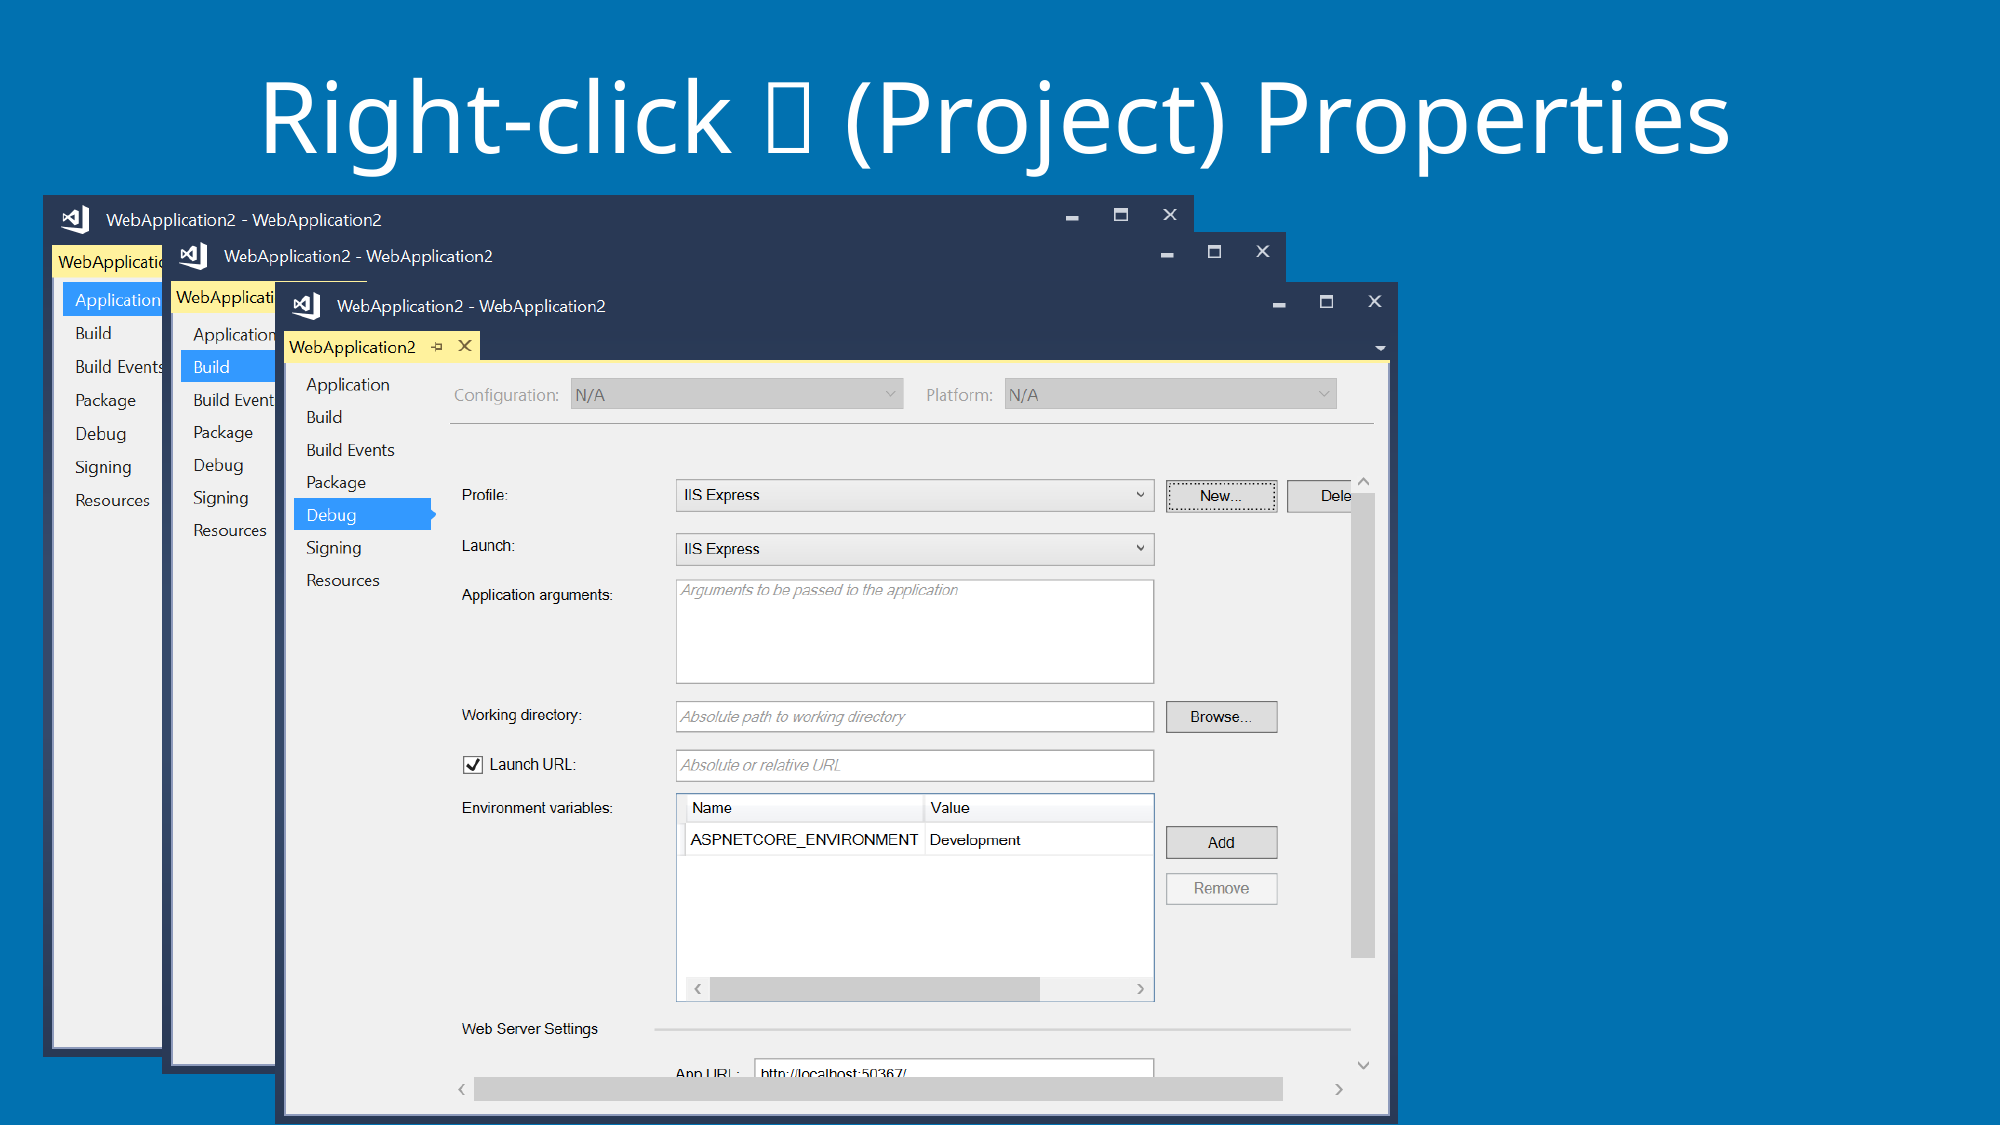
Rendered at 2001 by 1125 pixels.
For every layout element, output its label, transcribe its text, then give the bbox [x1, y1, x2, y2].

picture [43, 195, 1398, 1124]
title Right-click  (Project) Properties [242, 47, 1758, 196]
